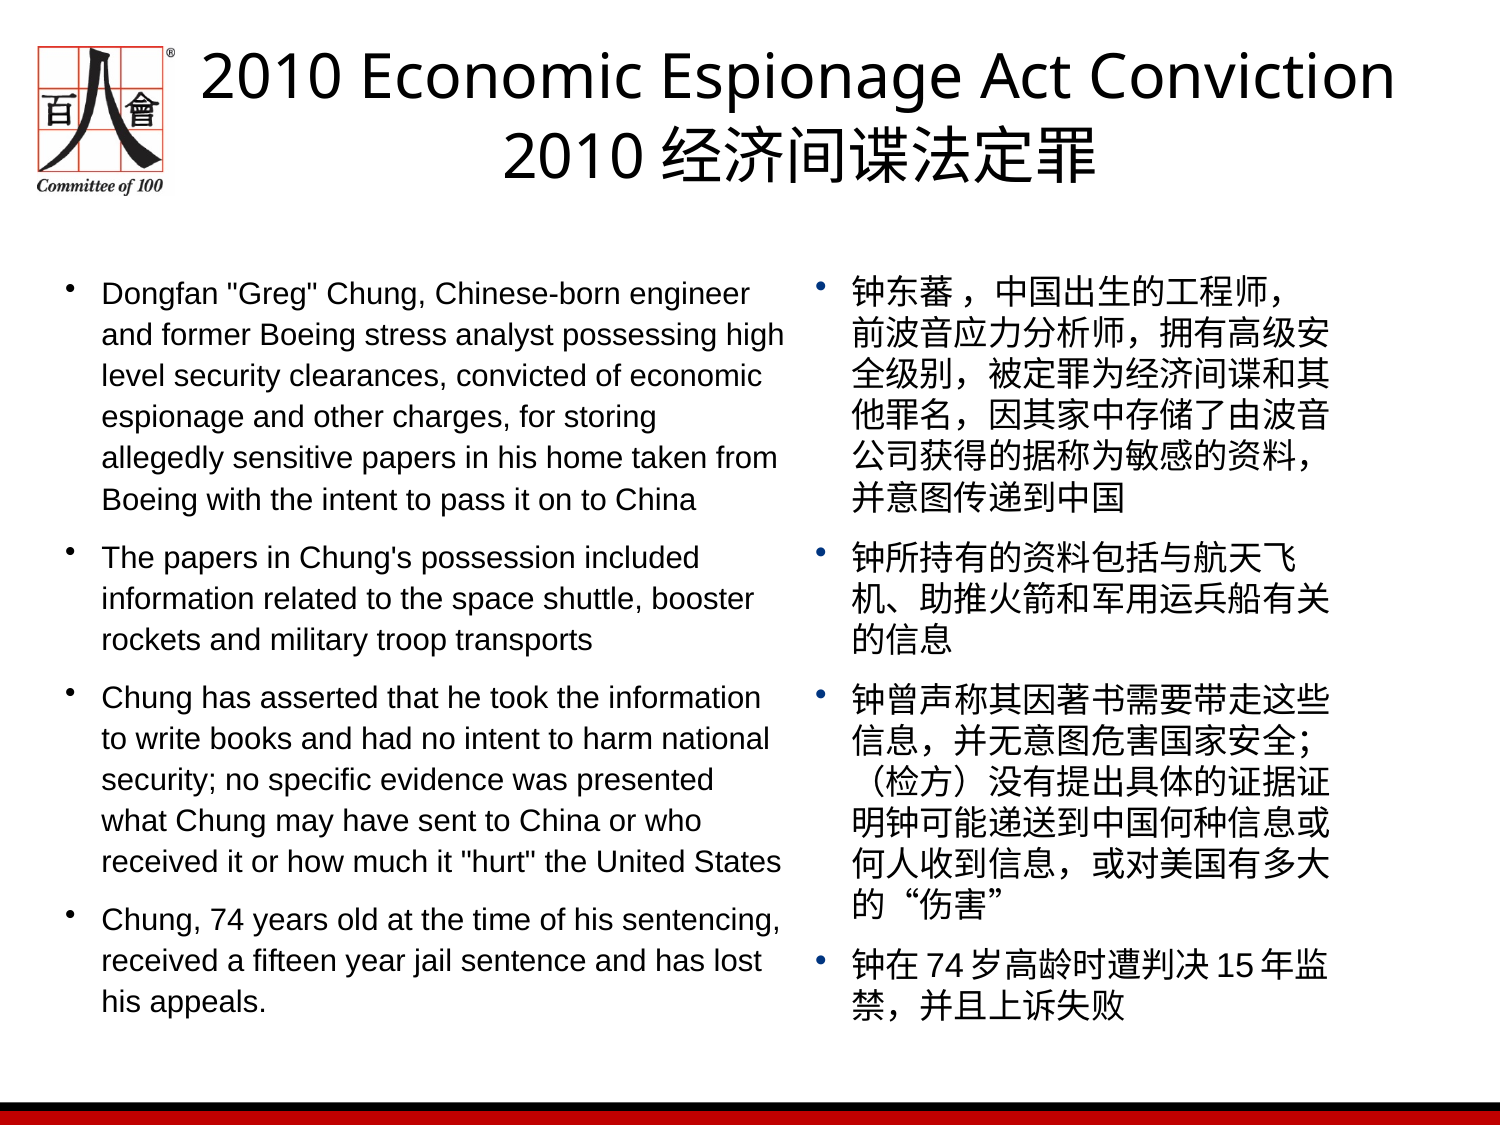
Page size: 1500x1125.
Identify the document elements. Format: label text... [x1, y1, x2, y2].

picture [37, 46, 176, 196]
text_box 钟东蕃 ，中国出生的工程师，前波音应力分析师，拥有高级安全级别，被定罪为经济间谍和其他罪名，因其家中存储了由波音公司获得的据称为敏感的资料，并意图传递到中国 钟所持有的资料包括与航天飞机、助推火箭和军用运兵船有关的信息 钟曾声称其因著书需要带走这些信息，并无意图危害国家安全；（检方）没有提出具体的证据证明钟可能递送到中国何种信息或何人收到信息，或对美国有多大的“伤害” 钟在74岁高龄时遭判决15年监禁，并且上诉失败 [800, 262, 1350, 1038]
text_box 2010 Economic Espionage Act Conviction 2010经济间谍法定罪 [174, 37, 1425, 238]
list Dongfan "Greg" Chung, Chinese-born engineer and former Boeing stress analyst possessing high level security clearances, convicted of economic espionage and other charges, for storing allegedly sensitive papers in his home taken from Boeing with the intent to pass it on to China The papers in Chung's possession included information related to the space shuttle, booster rockets and military troop transports Chung has asserted that he took the information to write books and had no intent to harm national security; no specific evidence was presented what Chung may have sent to China or who received it or how much it "hurt" the United States Chung, 74 years old at the time of his sentencing, received a fifteen year jail sentence and has lost his appeals. [49, 262, 800, 1038]
